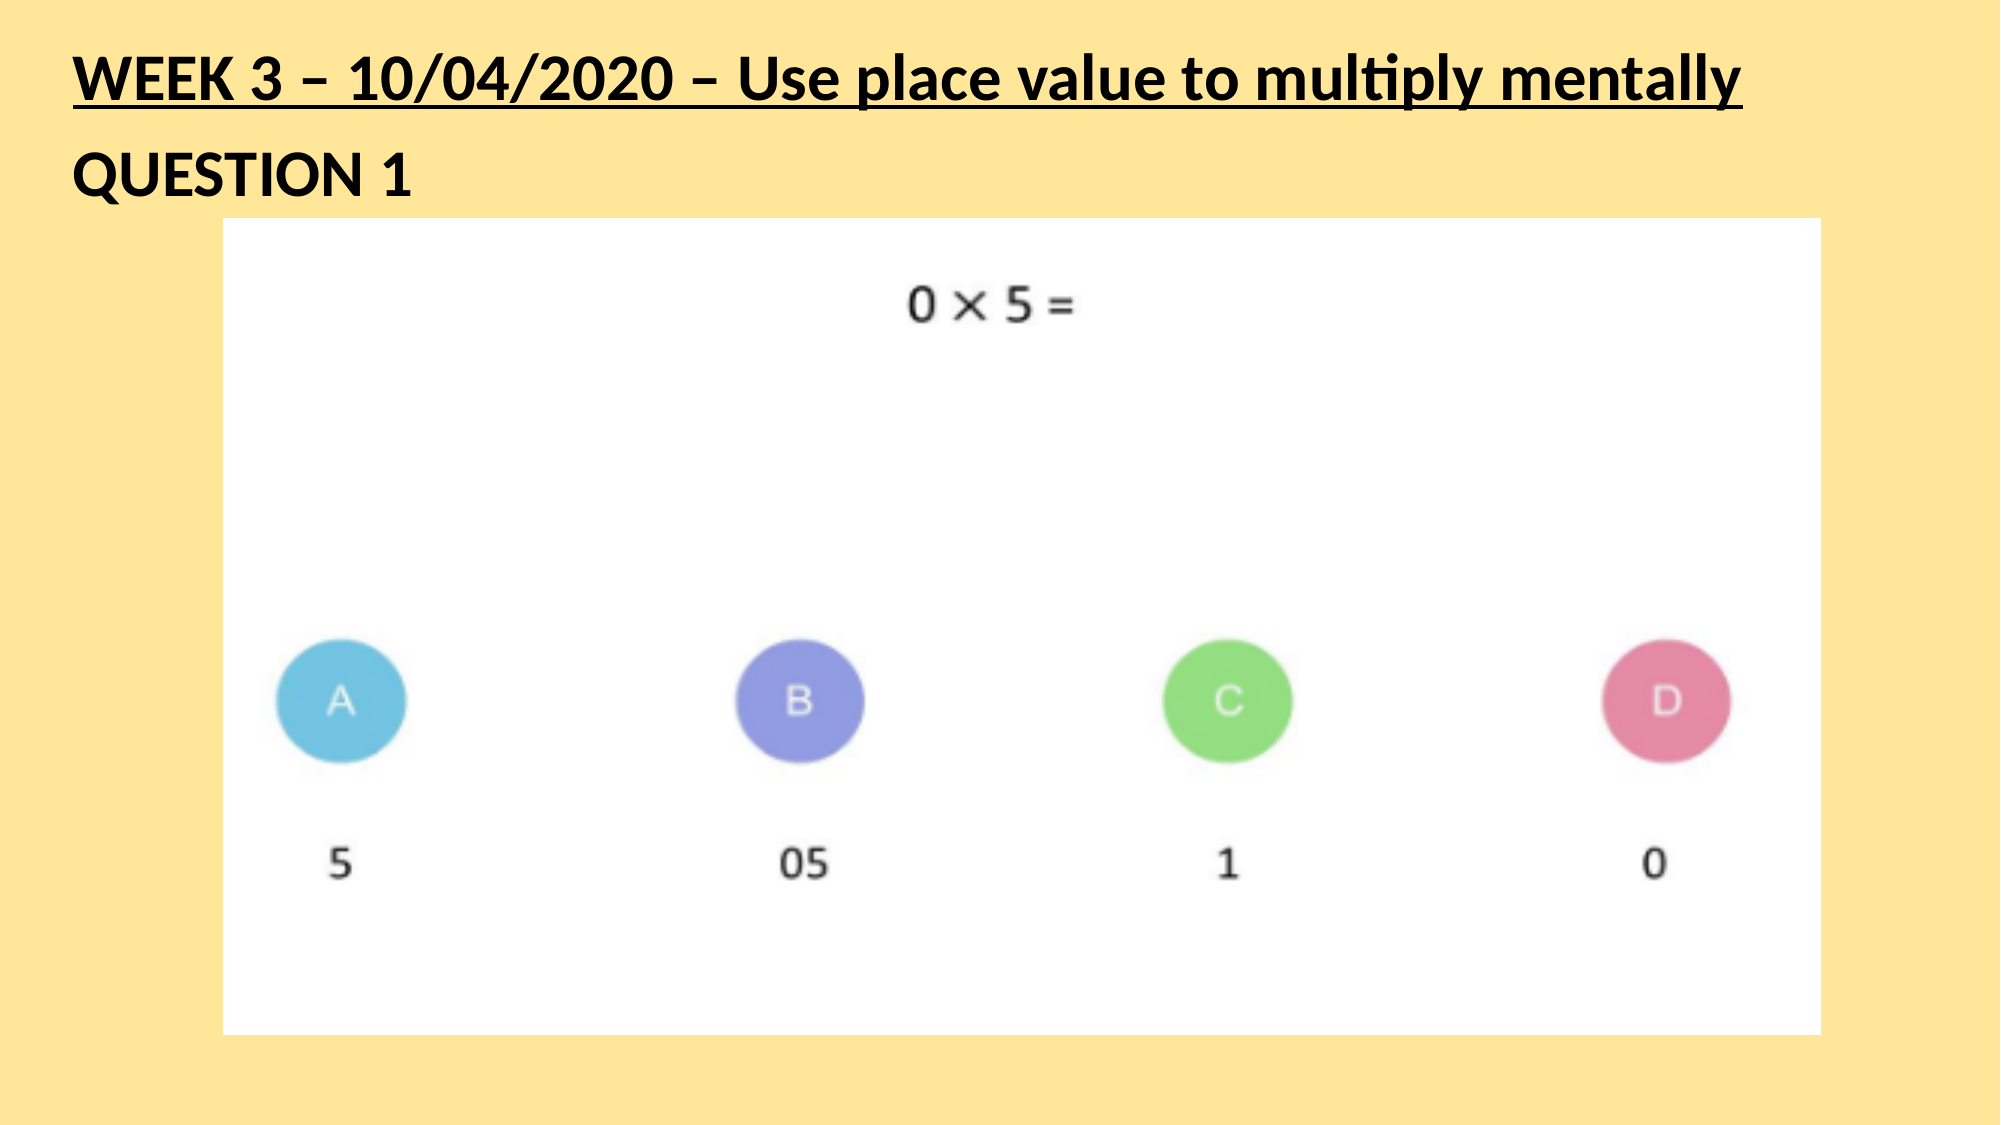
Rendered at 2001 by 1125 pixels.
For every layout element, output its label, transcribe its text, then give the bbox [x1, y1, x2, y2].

text_box WEEK 3 – 10/04/2020 – Use place value to multiply mentally [58, 26, 1853, 122]
picture [223, 218, 1821, 1035]
text_box QUESTION 1 [58, 122, 804, 218]
